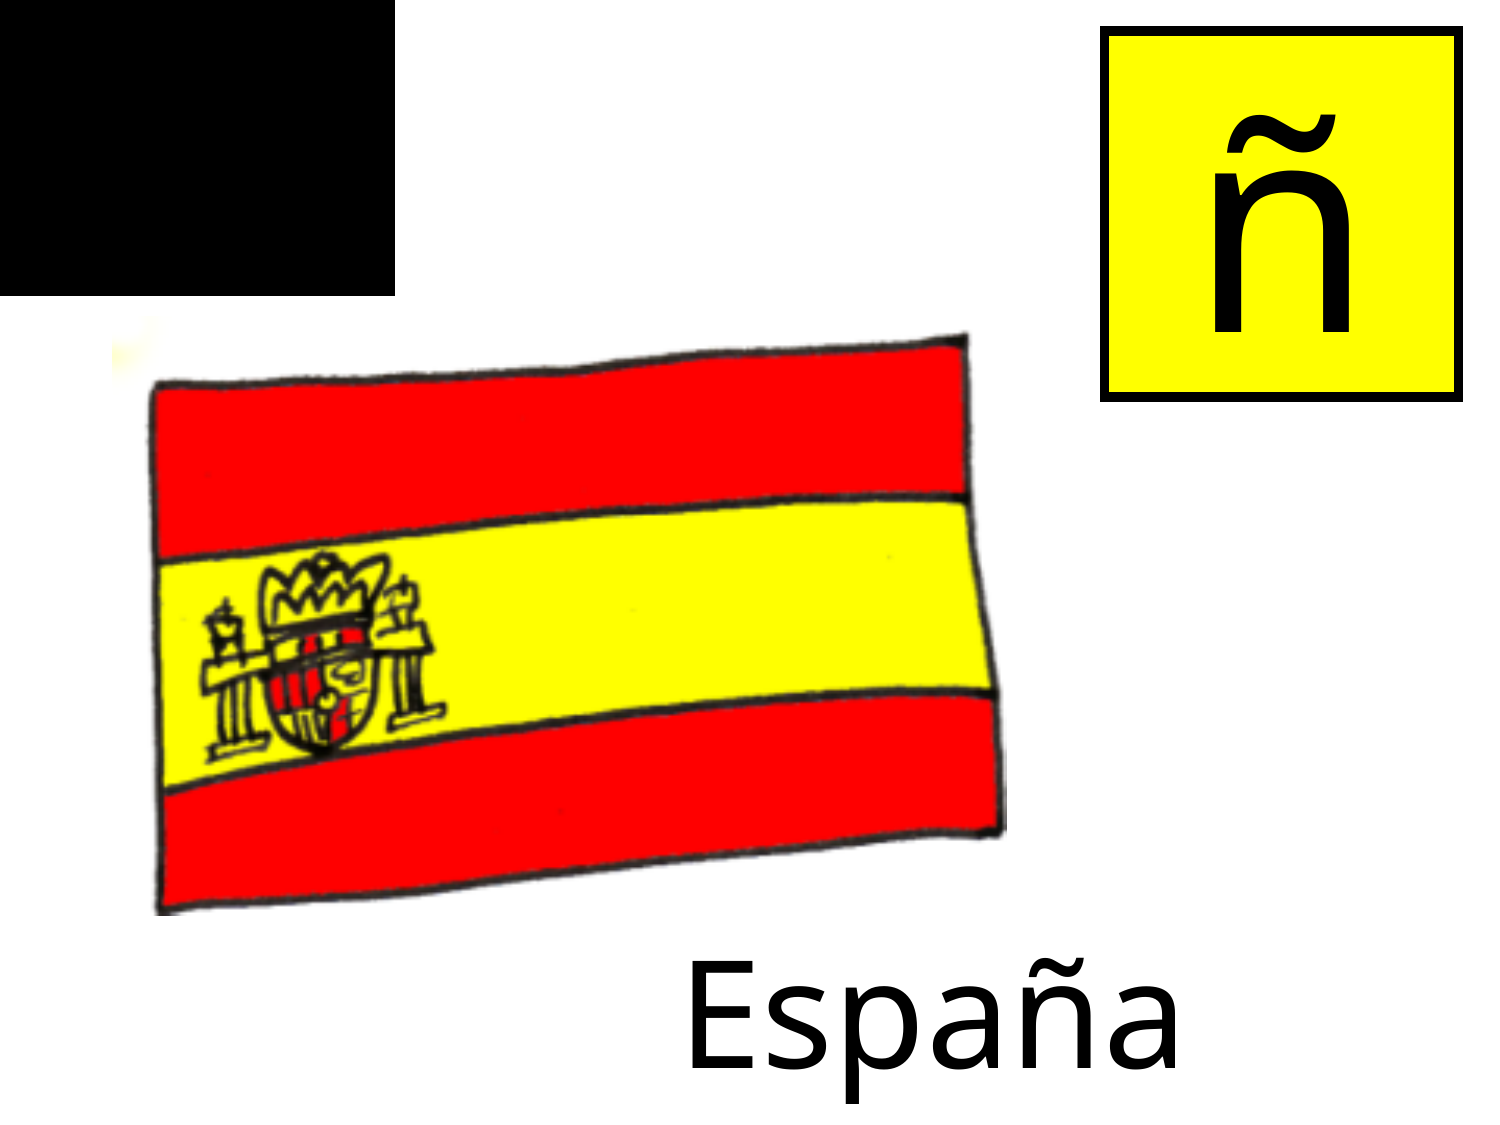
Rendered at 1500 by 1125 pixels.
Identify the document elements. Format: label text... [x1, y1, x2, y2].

picture [112, 316, 1007, 916]
text_box España [383, 910, 1483, 1106]
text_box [0, 0, 396, 297]
text_box ñ [1104, 30, 1459, 398]
